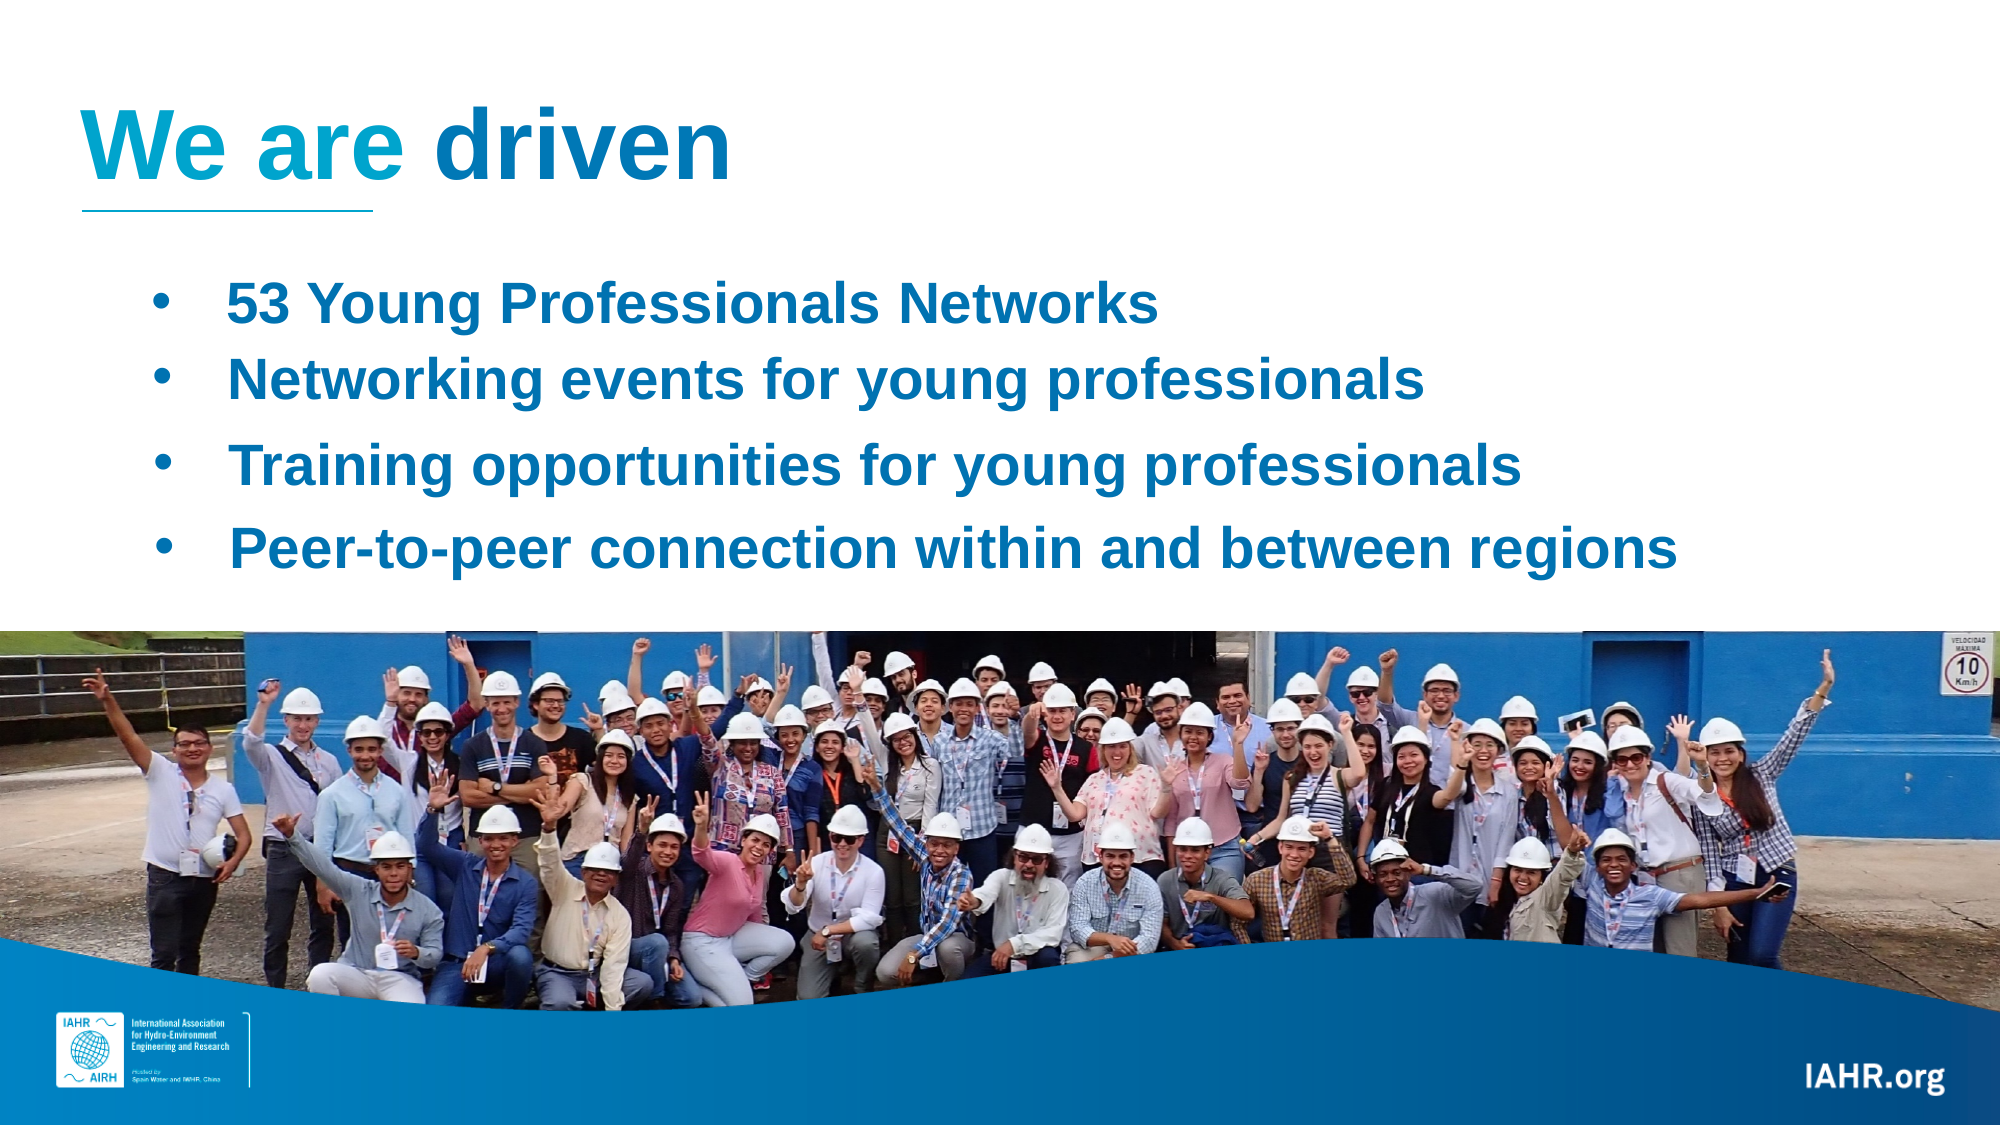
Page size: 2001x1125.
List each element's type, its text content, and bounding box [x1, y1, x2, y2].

text_box Peer-to-peer connection within and between regions [139, 502, 1696, 588]
picture [205, 1020, 223, 1026]
picture [180, 1044, 191, 1049]
picture [151, 1045, 174, 1049]
picture [151, 1021, 172, 1026]
picture [137, 1045, 148, 1051]
text_box [73, 211, 1800, 614]
picture [133, 1032, 140, 1038]
text_box Networking events for young professionals [138, 333, 1442, 419]
picture [189, 1033, 201, 1038]
text_box Training opportunities for young professionals [138, 419, 1539, 504]
text_box We are driven [65, 38, 1791, 256]
picture [57, 1013, 123, 1087]
text_box 53 Young Professionals Networks [136, 257, 1176, 343]
picture [133, 1021, 147, 1026]
picture [178, 1033, 186, 1038]
picture [204, 1033, 215, 1038]
picture [0, 631, 2000, 1125]
